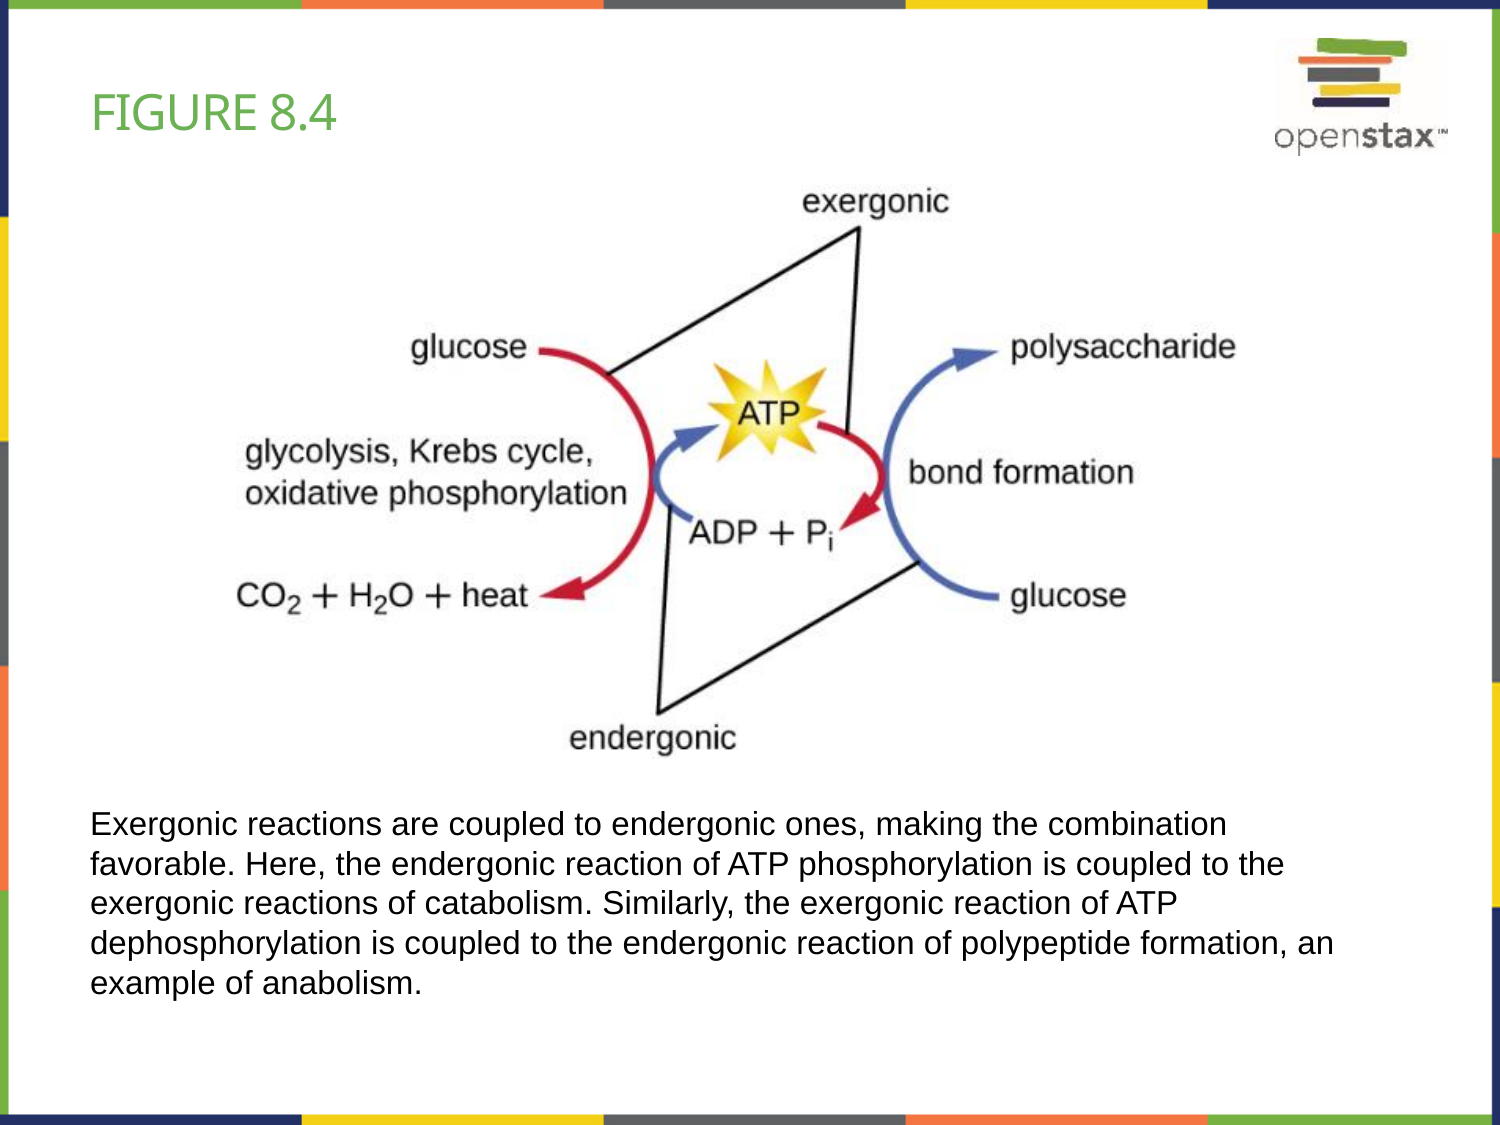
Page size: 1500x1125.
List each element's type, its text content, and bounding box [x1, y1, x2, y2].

list Exergonic reactions are coupled to endergonic ones, making the combination favorable. Here, the endergonic reaction of ATP phosphorylation is coupled to the exergonic reactions of catabolism. Similarly, the exergonic reaction of ATP dephosphorylation is coupled to the endergonic reaction of polypeptide formation, an example of anabolism. [75, 794, 1398, 986]
picture [0, 0, 1500, 1125]
title Figure 8.4 [75, 39, 1274, 148]
